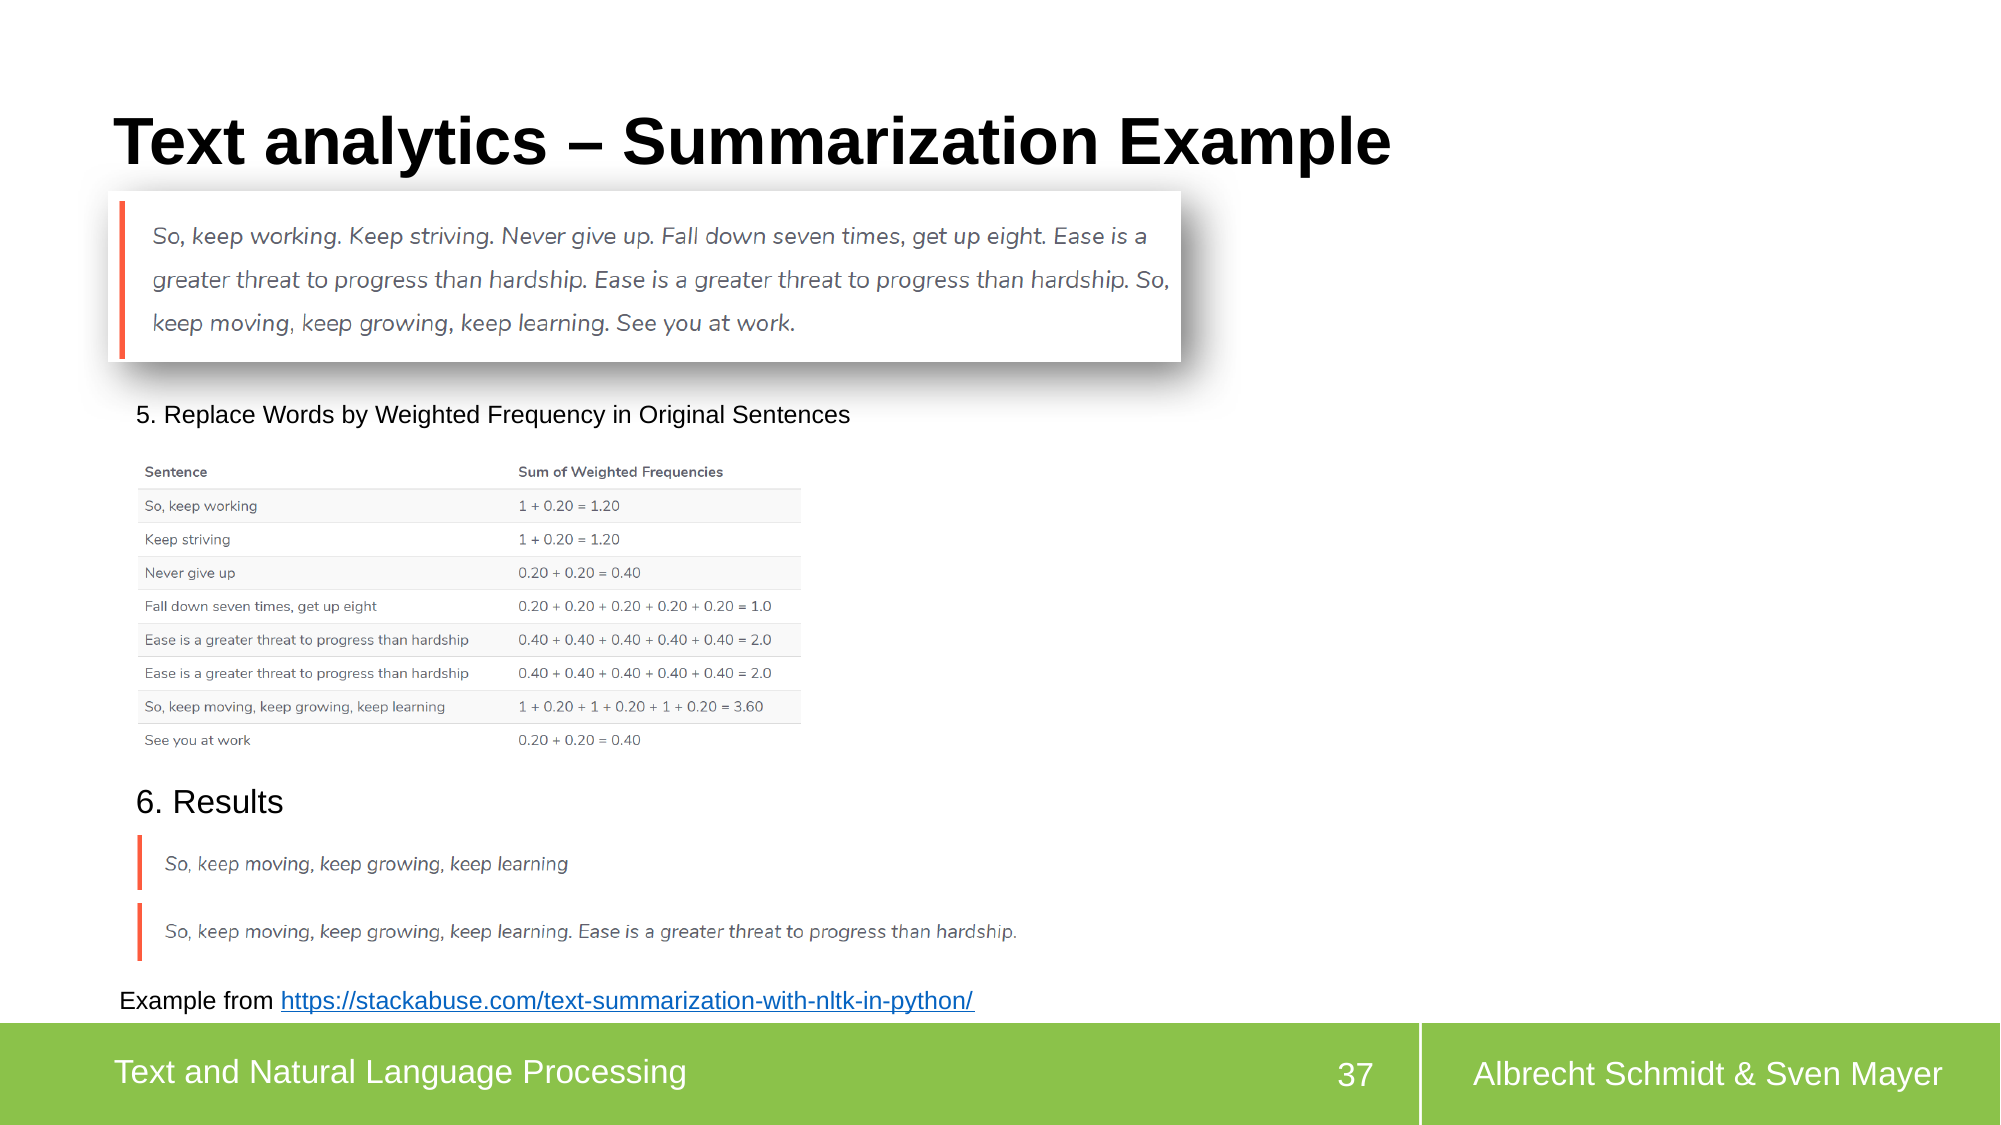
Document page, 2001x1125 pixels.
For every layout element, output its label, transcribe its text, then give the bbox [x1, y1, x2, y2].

text_box 5. Replace Words by Weighted Frequency in Original Sentences [121, 403, 868, 436]
slide_number 37 [1260, 1043, 1390, 1104]
picture [101, 812, 1083, 968]
picture [108, 191, 1181, 362]
footer Albrecht Schmidt & Sven Mayer [1442, 1042, 1975, 1102]
title Text analytics – Summarization Example [114, 22, 1886, 179]
list Example from https://stackabuse.com/text-summarization-with-nltk-in-python/ [104, 980, 1830, 1037]
text_box 6. Results [121, 772, 309, 812]
picture [129, 451, 801, 763]
